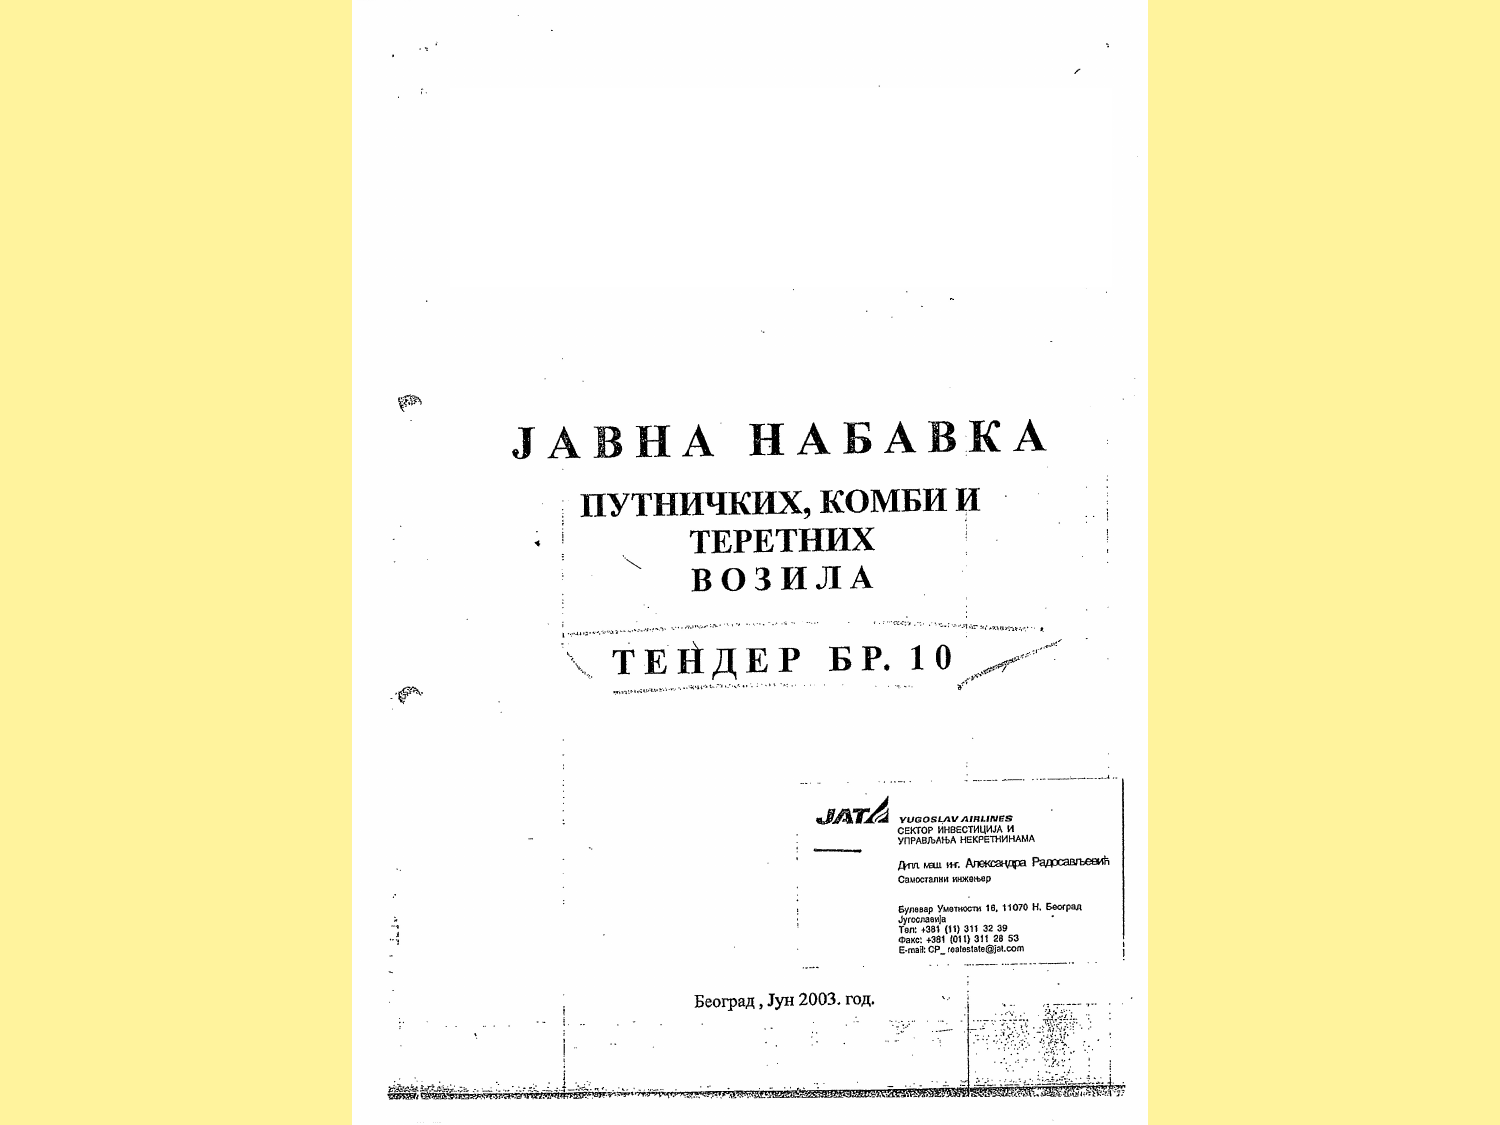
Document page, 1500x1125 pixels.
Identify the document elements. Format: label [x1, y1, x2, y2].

picture [351, 0, 1148, 1125]
